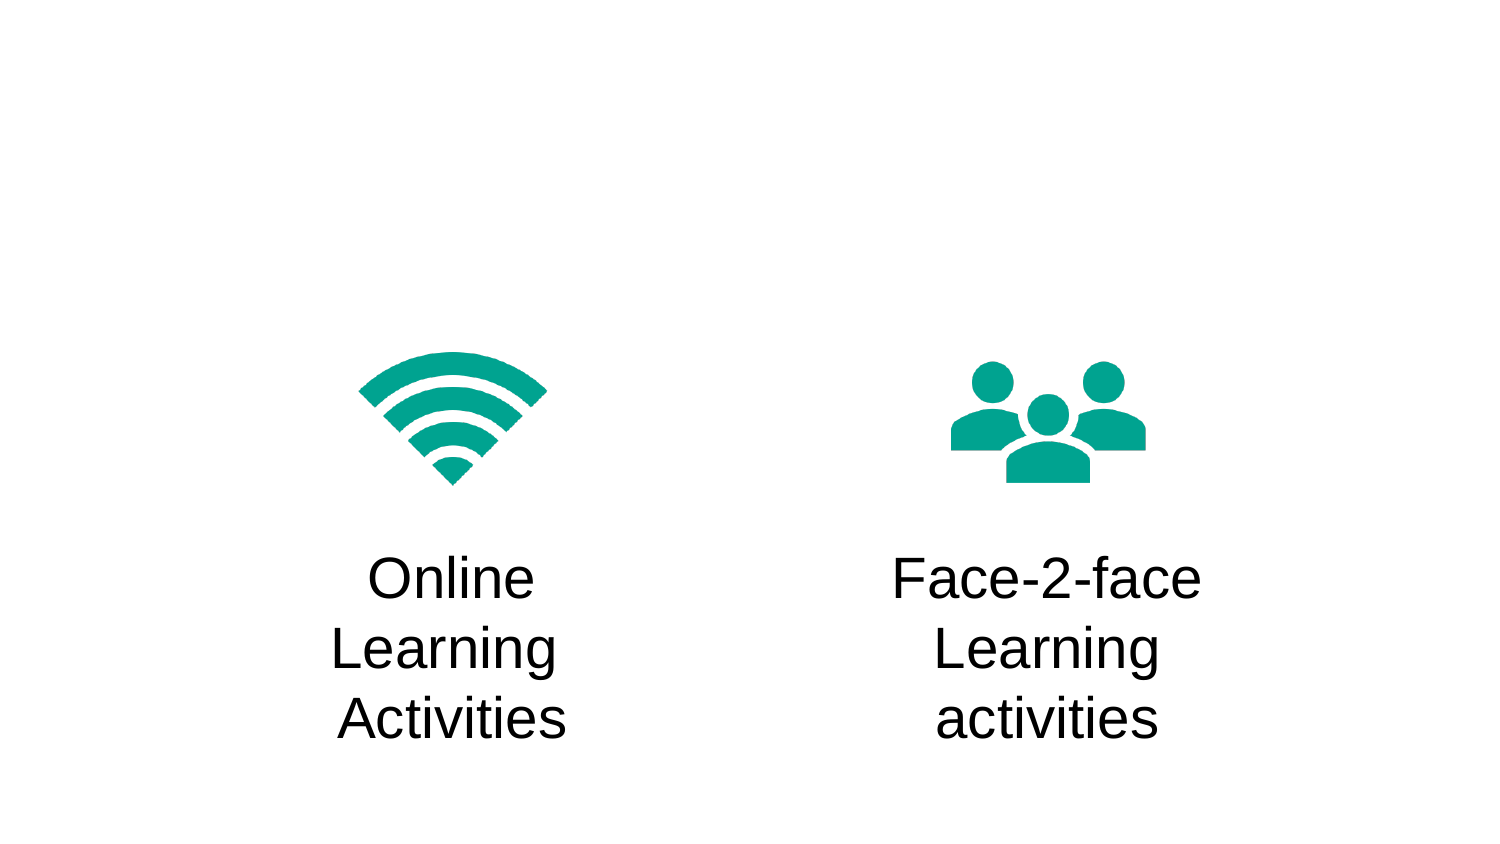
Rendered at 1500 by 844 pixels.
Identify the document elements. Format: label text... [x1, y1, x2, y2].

picture [313, 278, 592, 558]
text_box Online Learning Activities [315, 565, 590, 758]
text_box Face-2-face Learning activities [876, 533, 1219, 758]
picture [936, 311, 1159, 533]
